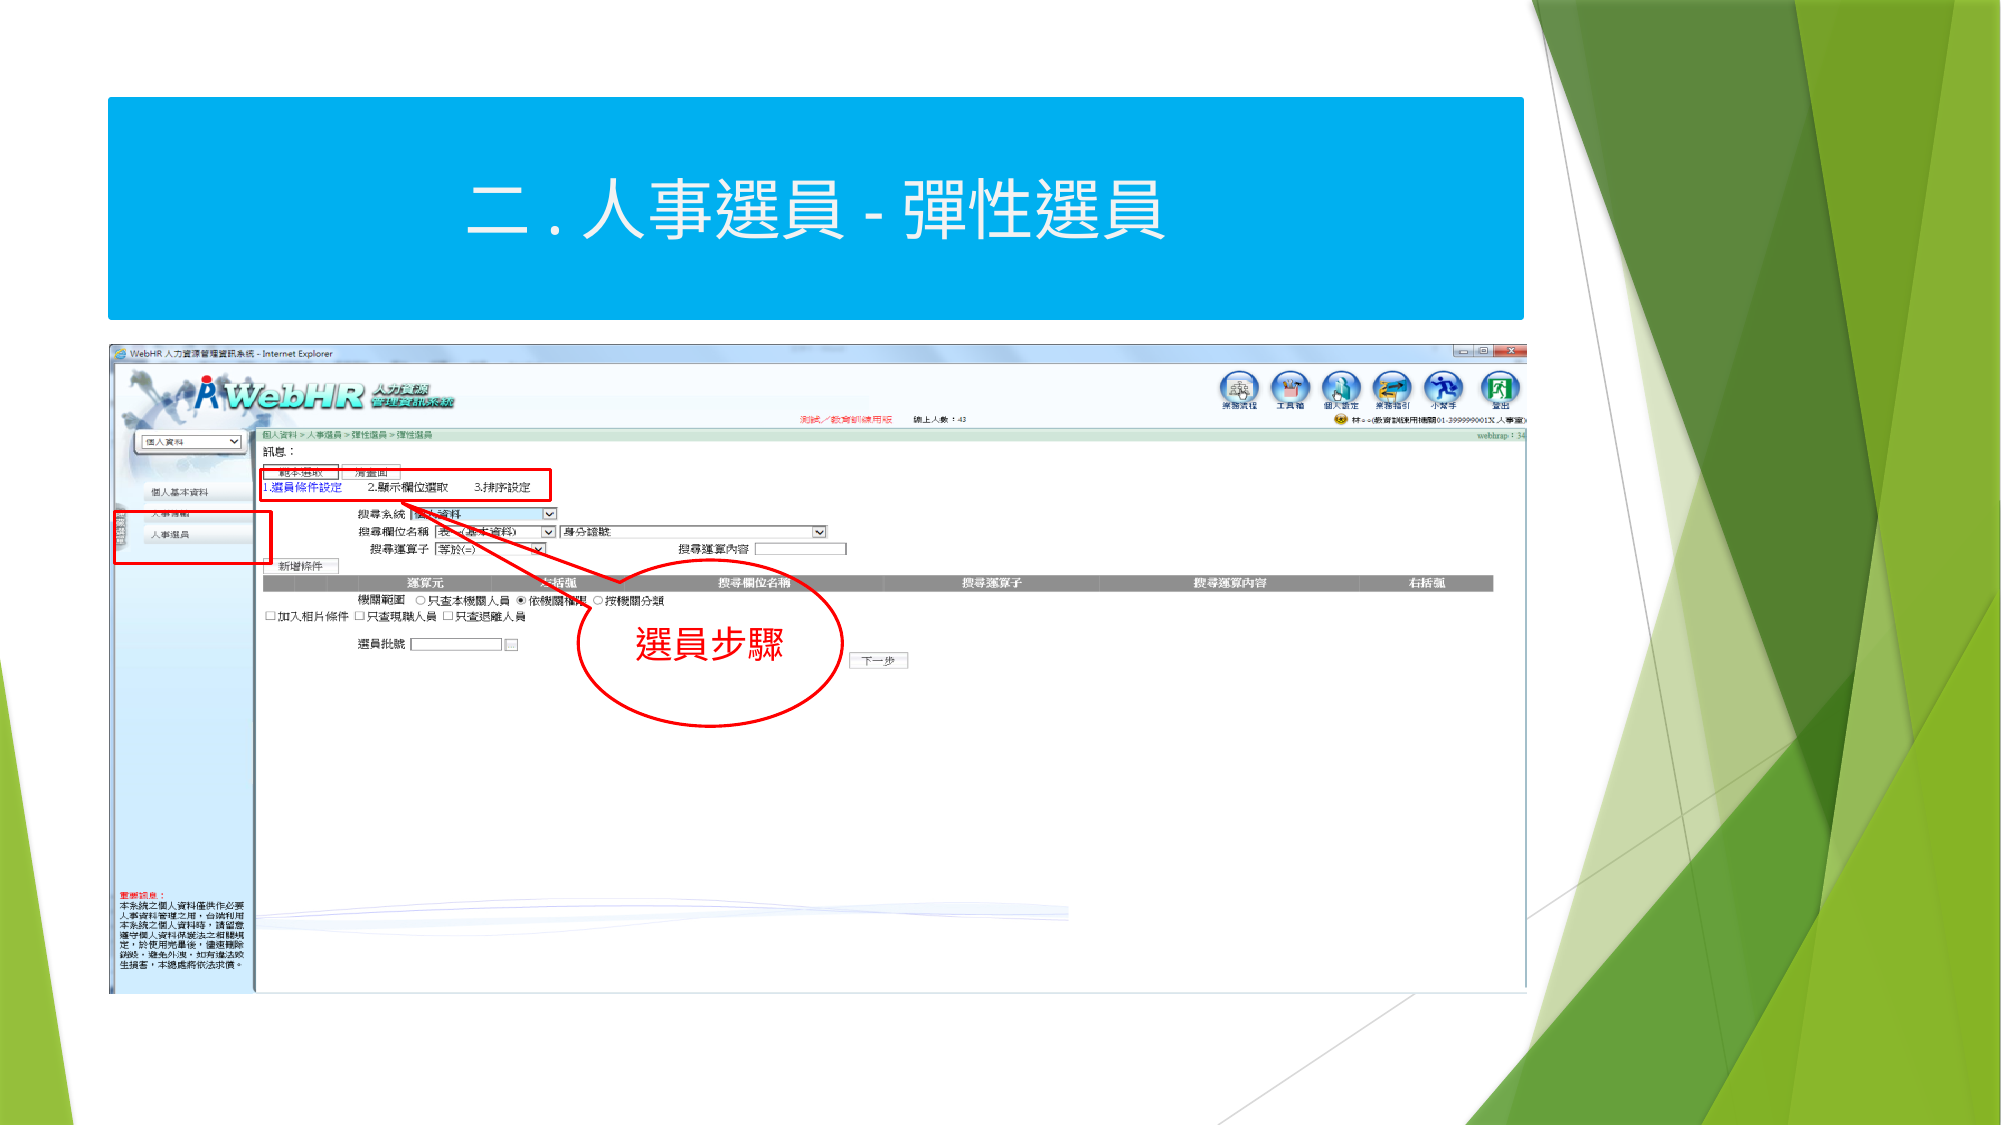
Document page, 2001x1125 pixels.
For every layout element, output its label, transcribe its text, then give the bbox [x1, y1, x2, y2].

title 二.人事選員-彈性選員 [111, 99, 1522, 317]
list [108, 343, 1527, 995]
